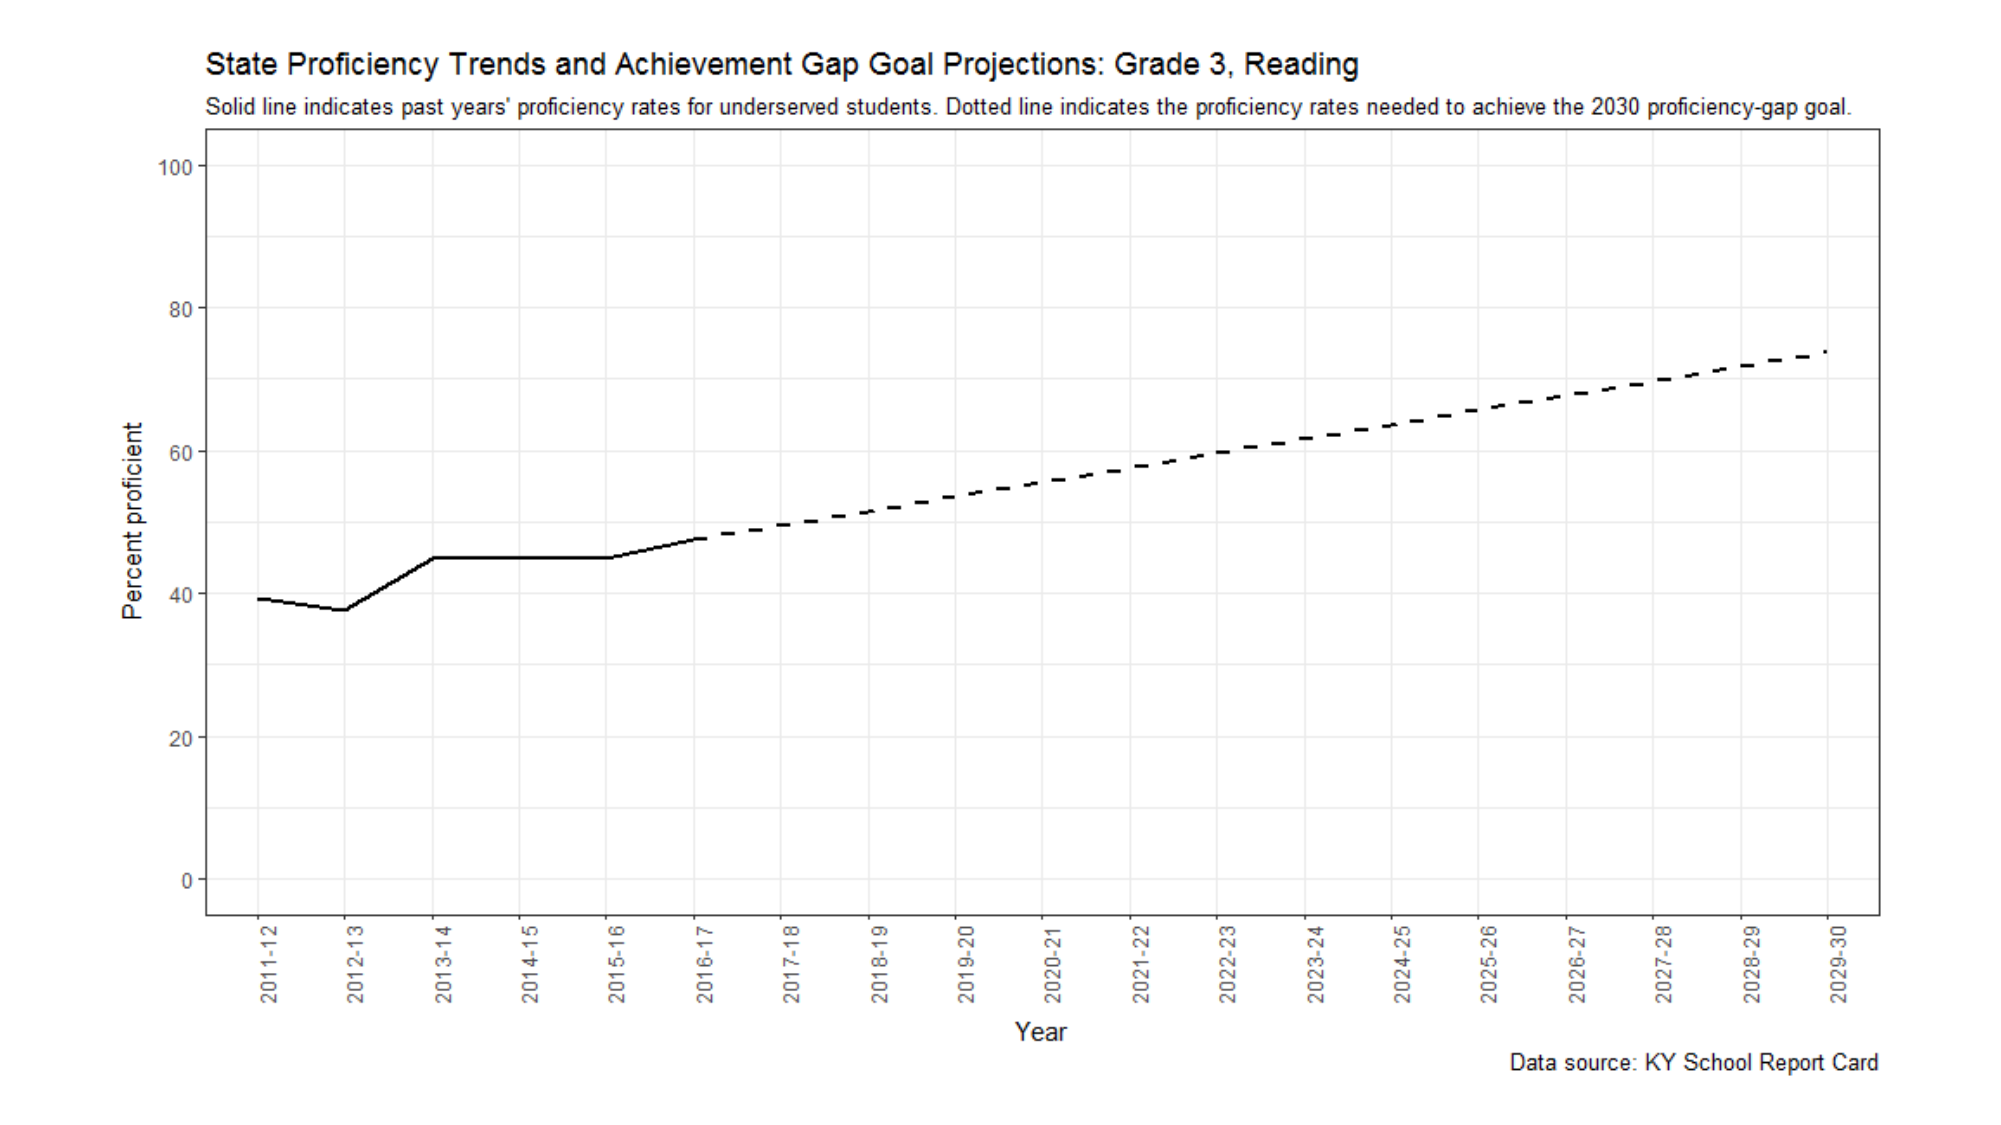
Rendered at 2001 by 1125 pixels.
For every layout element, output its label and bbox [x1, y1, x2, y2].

picture [107, 37, 1893, 1088]
